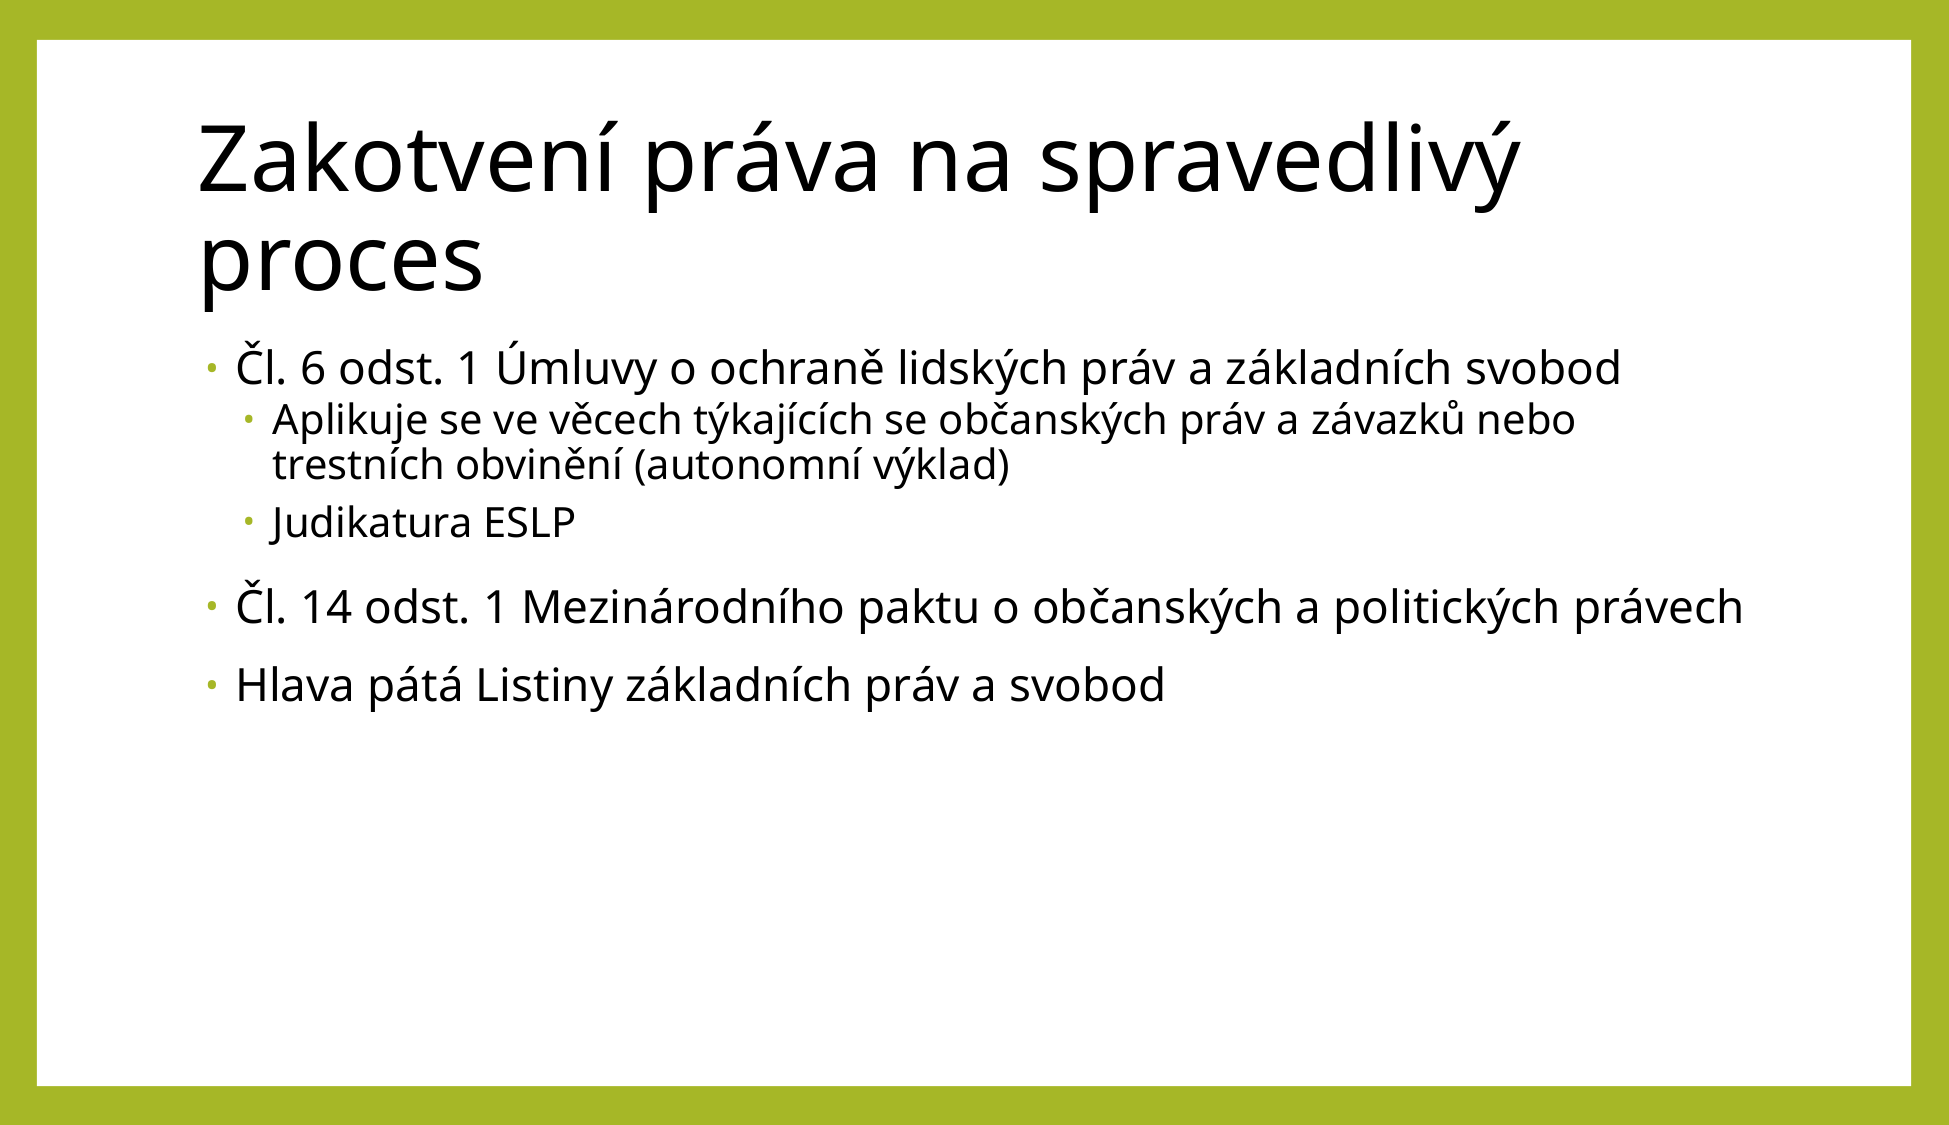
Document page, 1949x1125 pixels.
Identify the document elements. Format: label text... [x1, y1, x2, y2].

list Čl. 6 odst. 1 Úmluvy o ochraně lidských práv a základních svobod Aplikuje se ve věcech týkajících se občanských práv a závazků nebo trestních obvinění (autonomní výklad) Judikatura ESLP Čl. 14 odst. 1 Mezinárodního paktu o občanských a politických právech Hlava pátá Listiny základních práv a svobod [182, 337, 1761, 1000]
title Zakotvení práva na spravedlivý proces [182, 99, 1762, 323]
